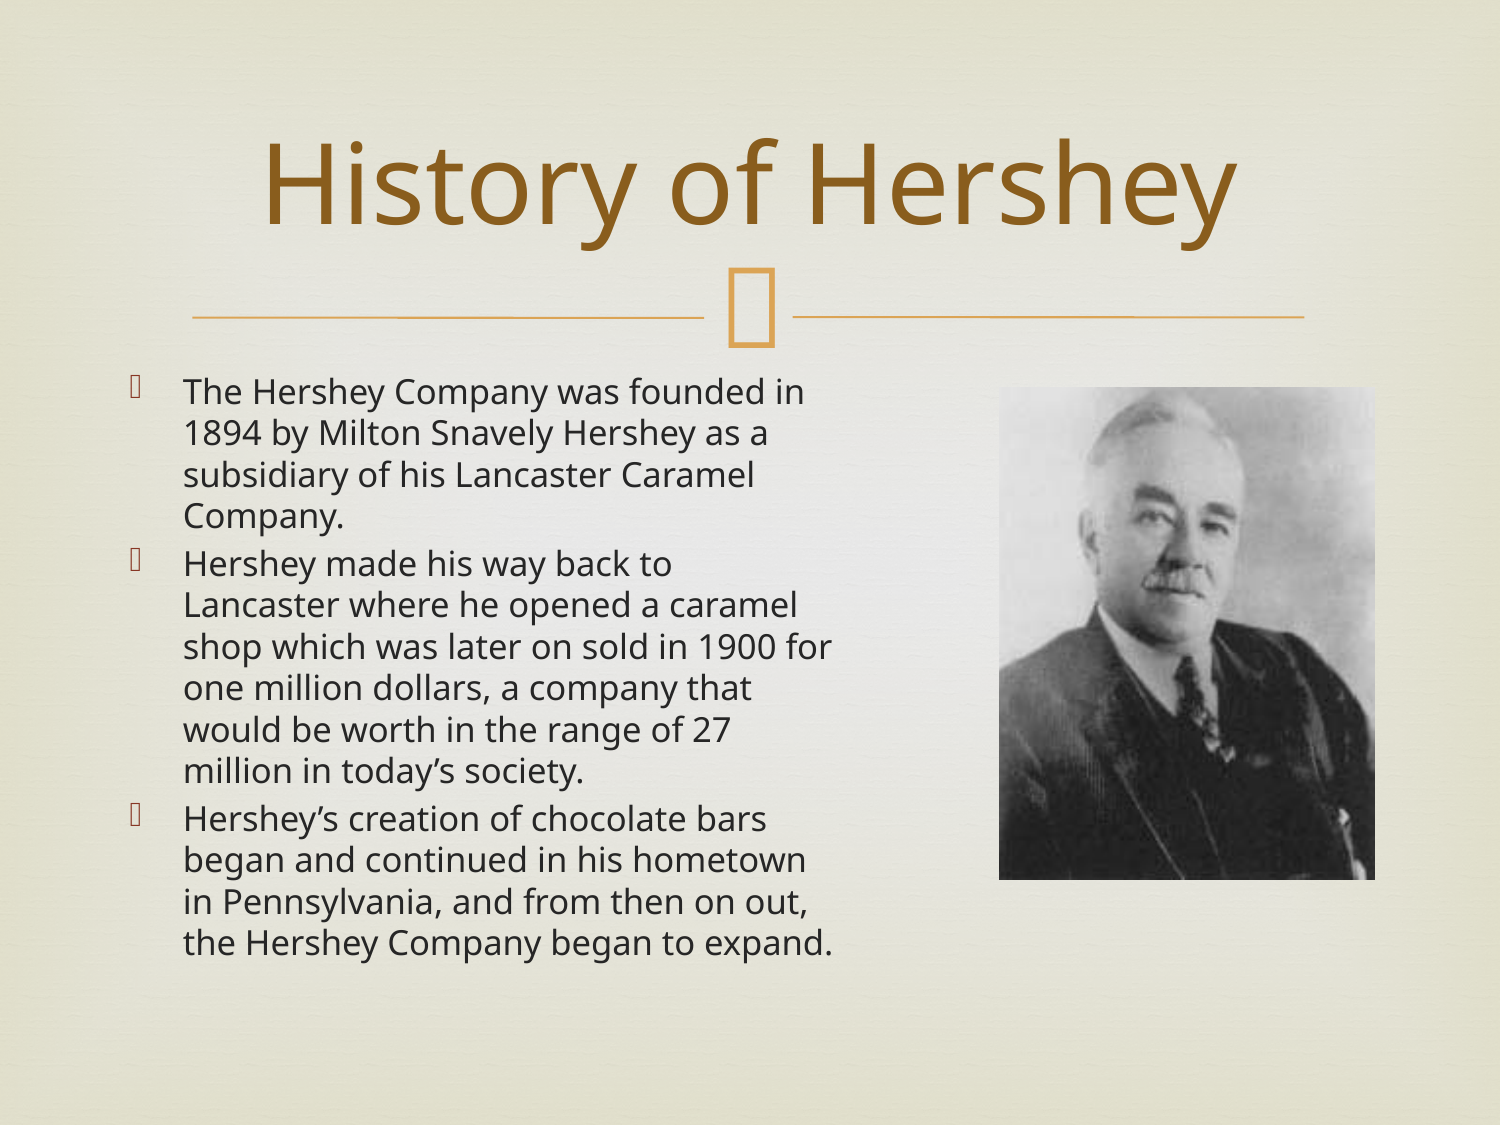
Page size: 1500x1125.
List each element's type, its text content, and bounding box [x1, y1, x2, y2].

list The Hershey Company was founded in 1894 by Milton Snavely Hershey as a subsidiary of his Lancaster Caramel Company. Hershey made his way back to Lancaster where he opened a caramel shop which was later on sold in 1900 for one million dollars, a company that would be worth in the range of 27 million in today’s society. Hershey’s creation of chocolate bars began and continued in his hometown in Pennsylvania, and from then on out, the Hershey Company began to expand. [114, 362, 850, 1005]
title History of Hershey [112, 93, 1386, 267]
picture [999, 386, 1376, 881]
